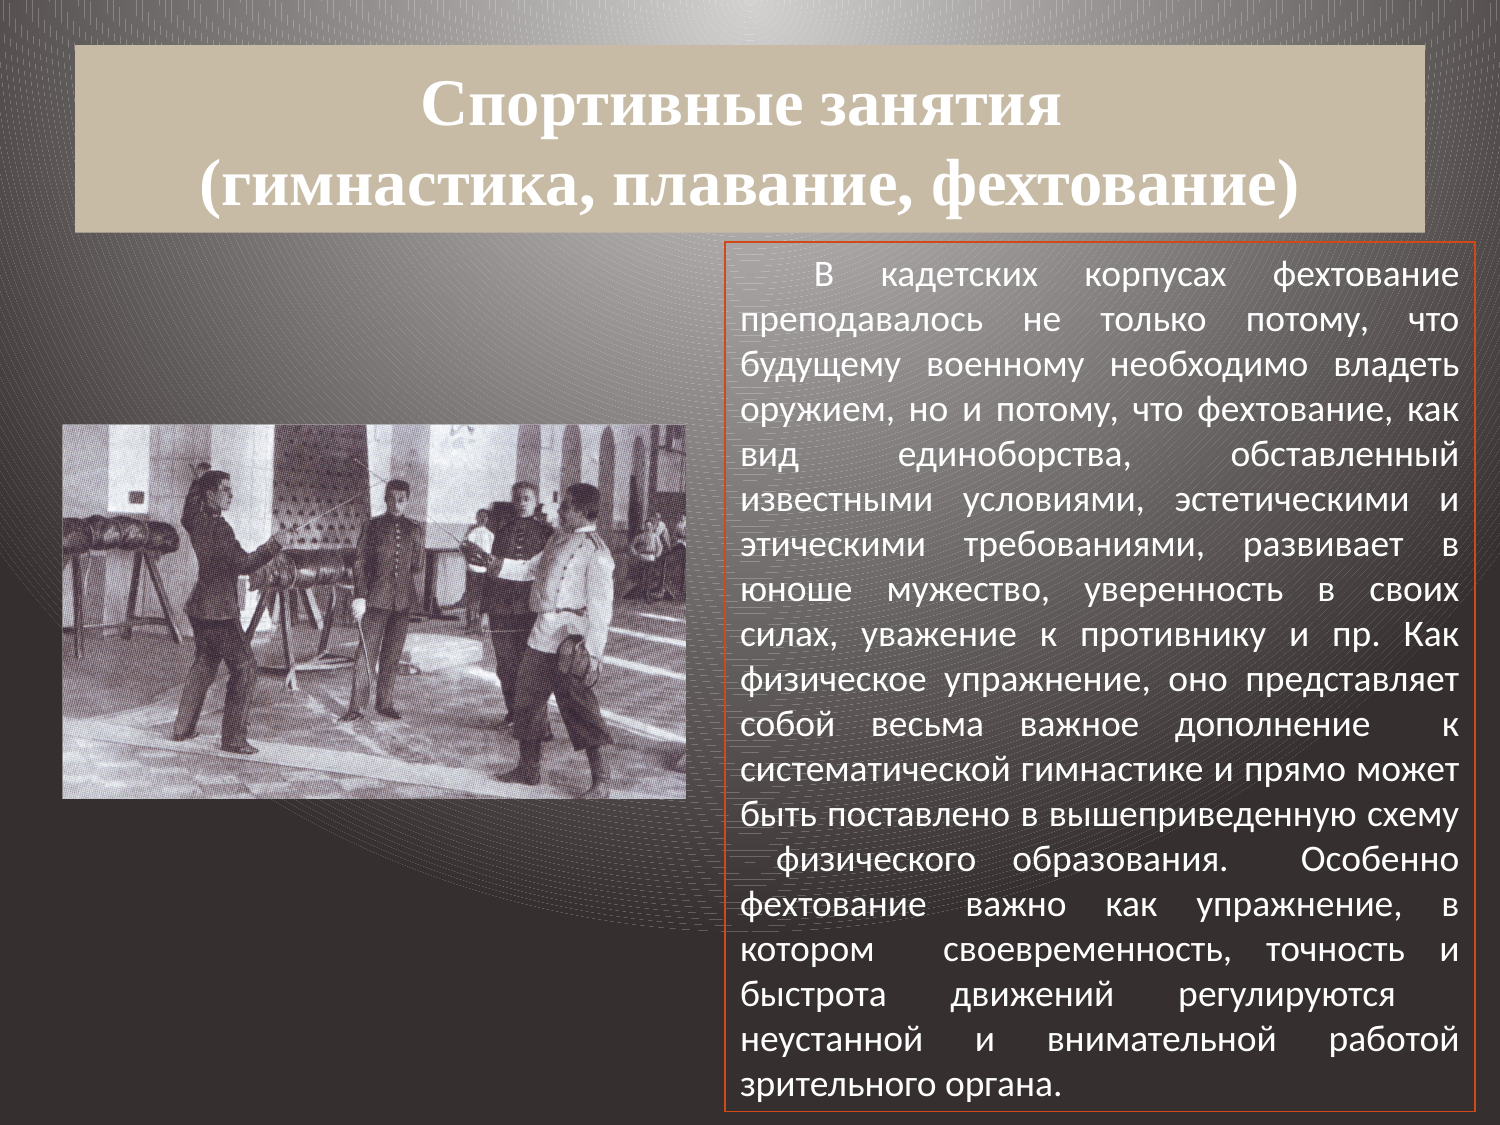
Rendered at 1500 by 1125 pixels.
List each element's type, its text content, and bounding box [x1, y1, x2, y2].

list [62, 424, 686, 799]
text_box В кадетских корпусах фехтование преподавалось не только потому, что будущему военному необходимо владеть оружием, но и потому, что фехтование, как вид единоборства, обставленный известными условиями, эстетическими и этическими требованиями, развивает в юноше мужество, уверенность в своих силах, уважение к противнику и пр. Как физическое упражнение, оно представляет собой весьма важное дополнение к систематической гимнастике и прямо может быть поставлено в вышеприведенную схему физического образования. Особенно фехтование важно как упражнение, в котором своевременность, точность и быстрота движений регулируются неустанной и внимательной работой зрительного органа. [724, 241, 1475, 1112]
title Спортивные занятия (гимнастика, плавание, фехтование) [75, 45, 1425, 233]
